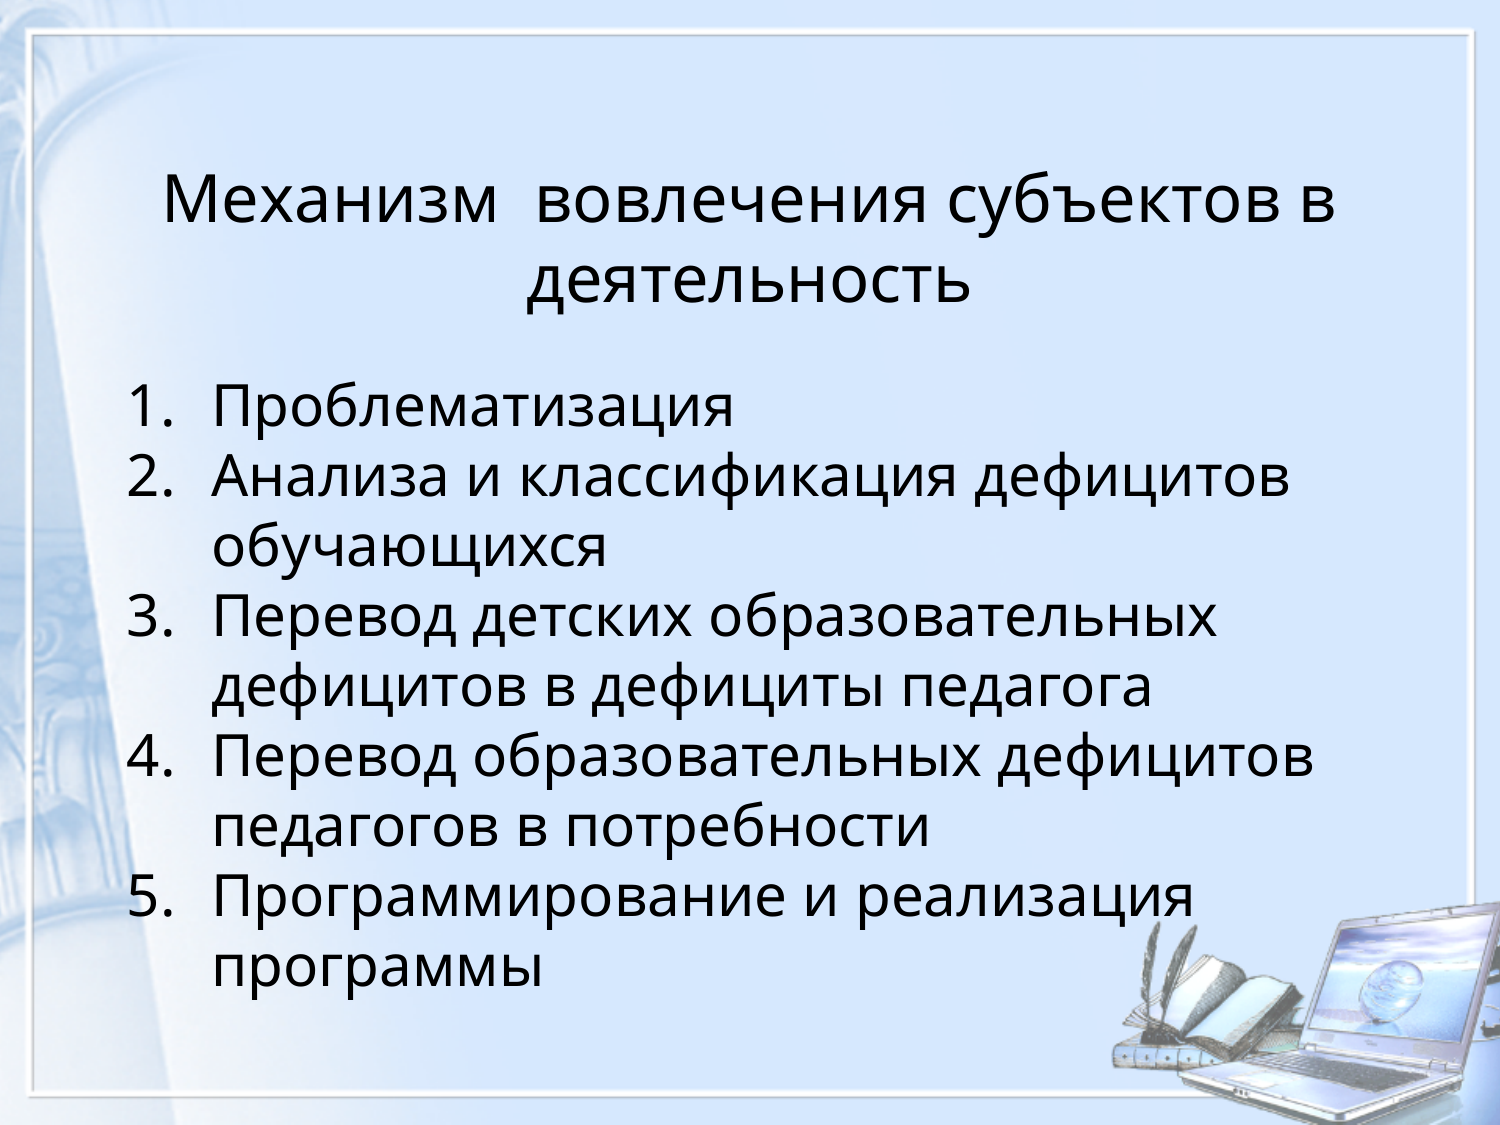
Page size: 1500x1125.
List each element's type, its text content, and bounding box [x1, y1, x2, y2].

text_box Проблематизация Анализа и классификация дефицитов обучающихся Перевод детских образовательных дефицитов в дефициты педагога Перевод образовательных дефицитов педагогов в потребности Программирование и реализация программы [112, 290, 1400, 1006]
picture [0, 0, 1500, 1125]
list Механизм вовлечения субъектов в деятельность [74, 54, 1426, 1006]
